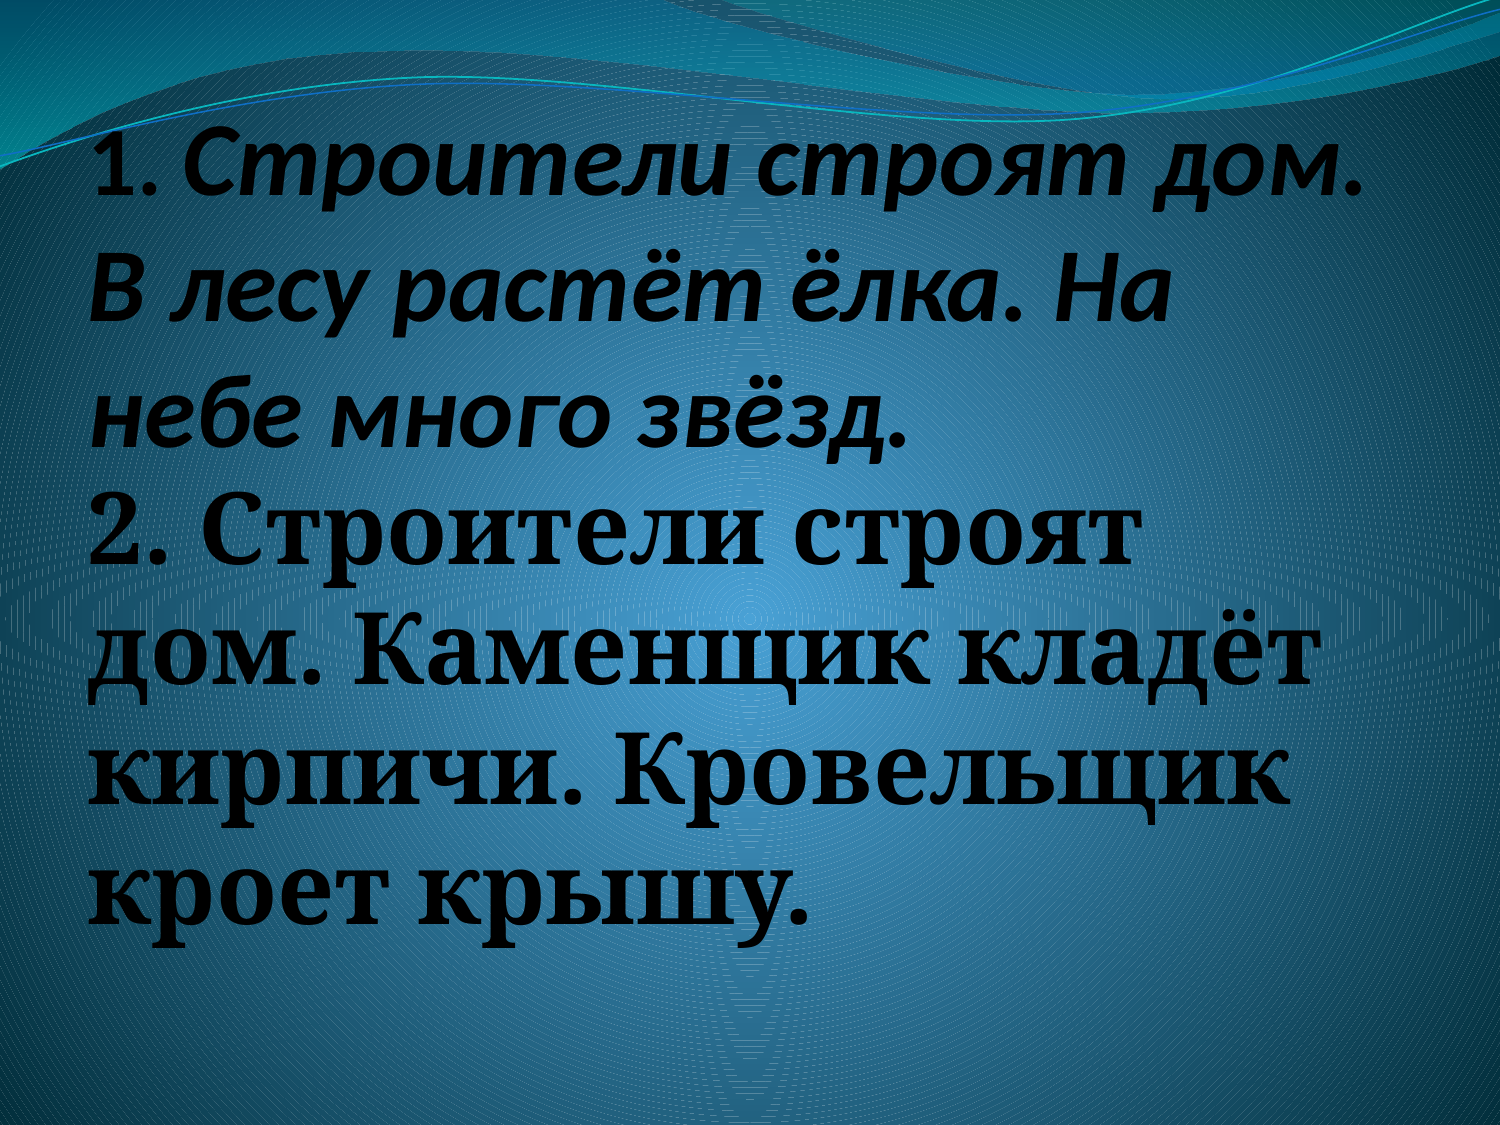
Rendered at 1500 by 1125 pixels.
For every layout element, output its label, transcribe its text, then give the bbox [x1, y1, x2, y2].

title 1. Строители строят дом. В лесу растёт ёлка. На небе много звёзд. [87, 82, 1376, 457]
subtitle 2. Строители строят дом. Каменщик кладёт кирпичи. Кровельщик кроет крышу. [87, 457, 1376, 1090]
